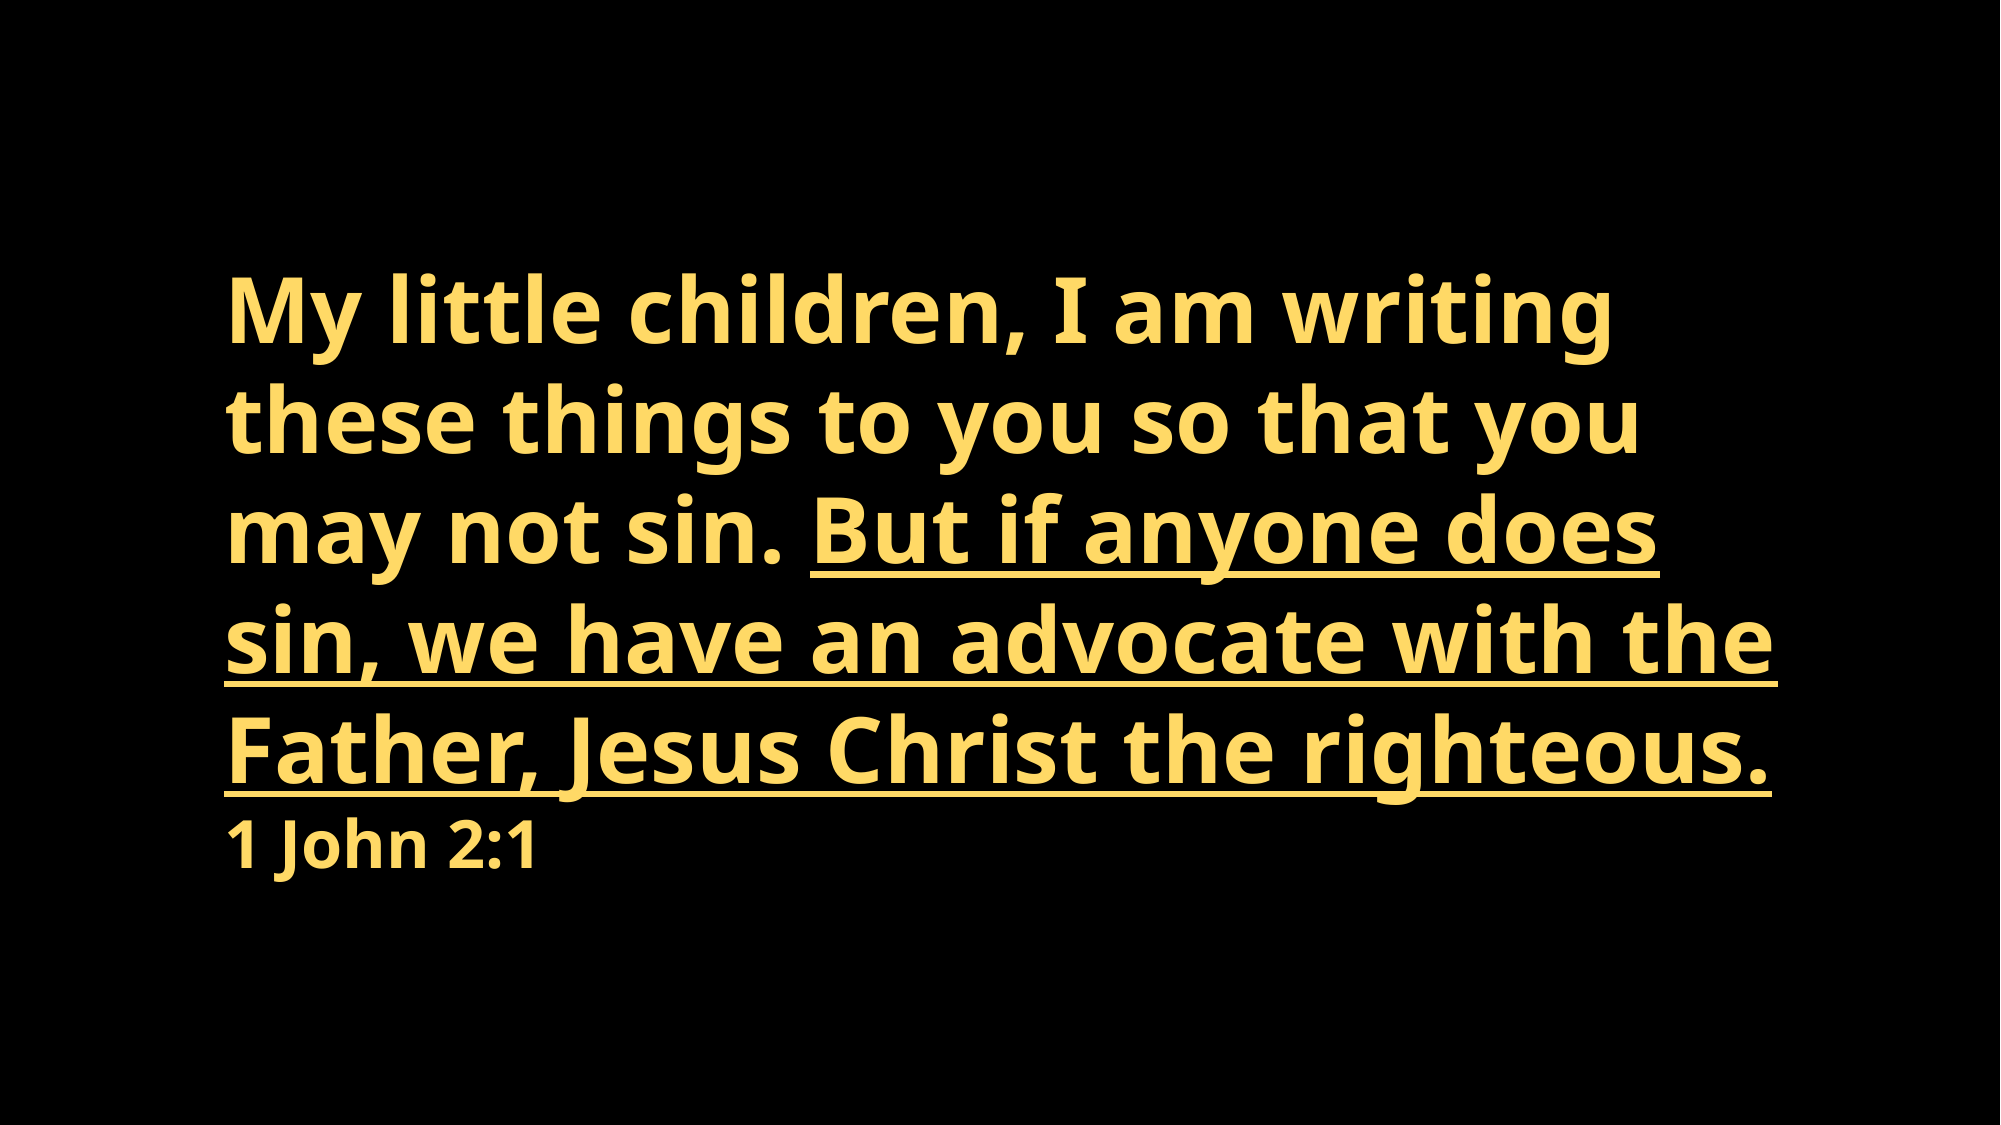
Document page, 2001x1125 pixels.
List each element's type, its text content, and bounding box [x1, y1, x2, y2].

text_box My little children, I am writing these things to you so that you may not sin. But if anyone does sin, we have an advocate with the Father, Jesus Christ the righteous. 1 John 2:1 [209, 244, 1815, 890]
